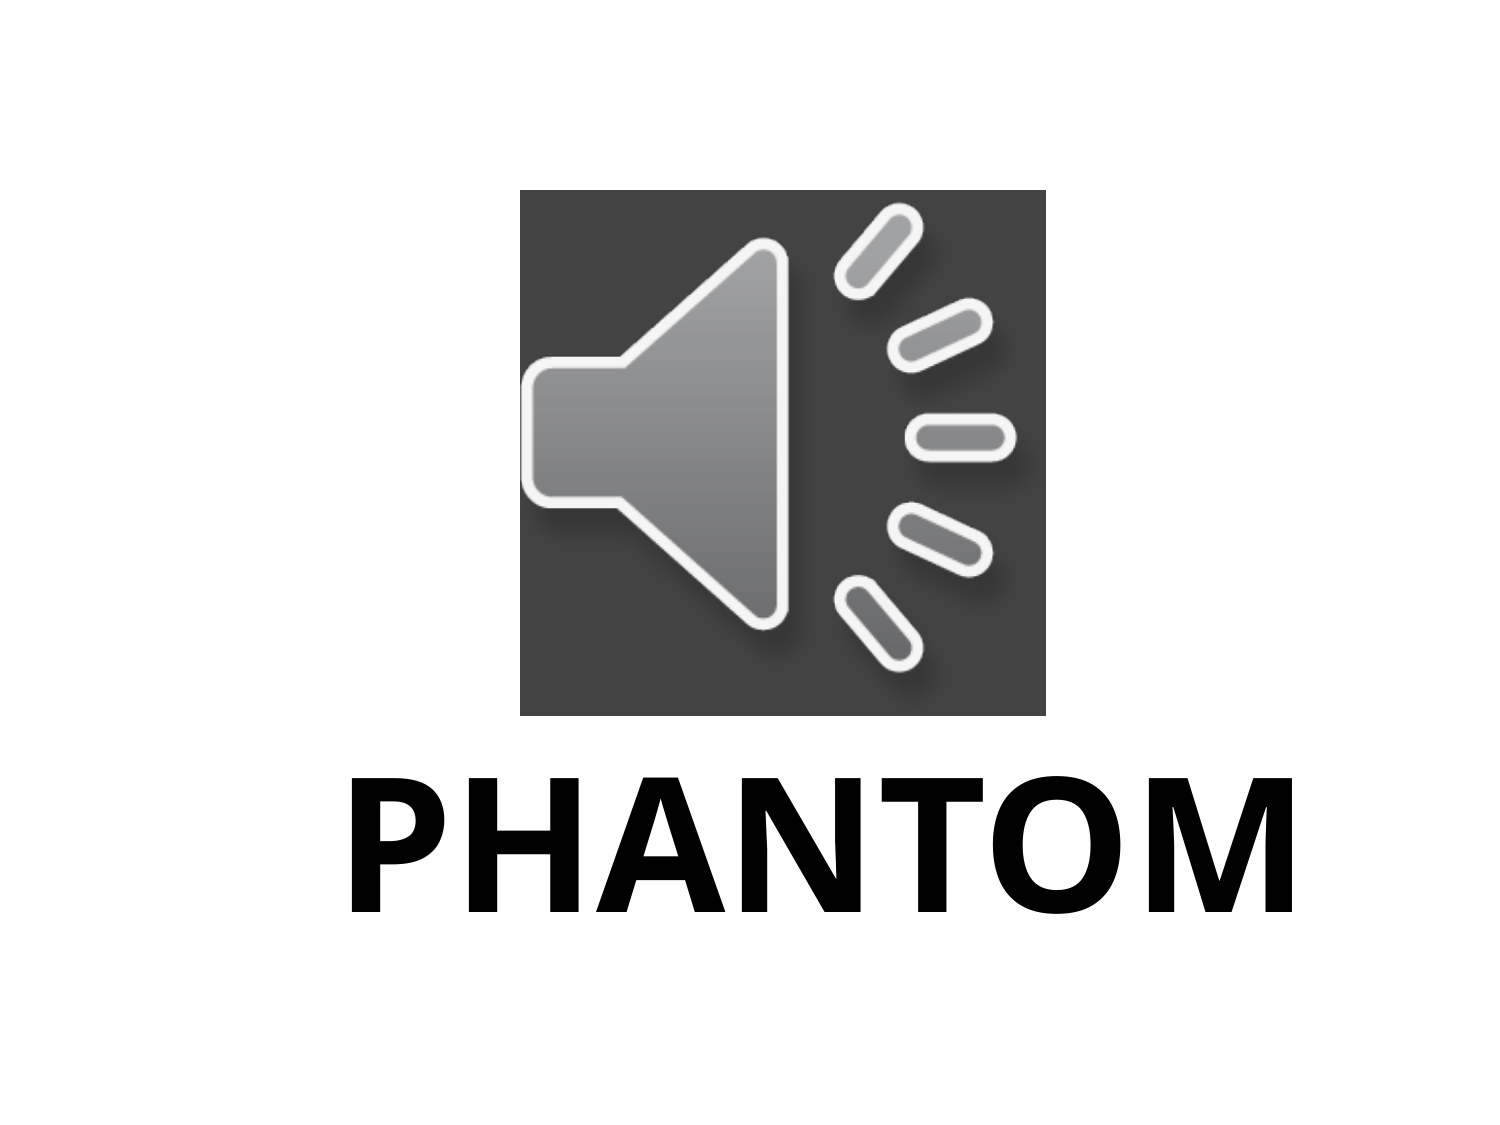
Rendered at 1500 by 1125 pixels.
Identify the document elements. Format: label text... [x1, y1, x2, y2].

picture [519, 189, 1048, 718]
text_box PHANTOM [320, 717, 1500, 957]
